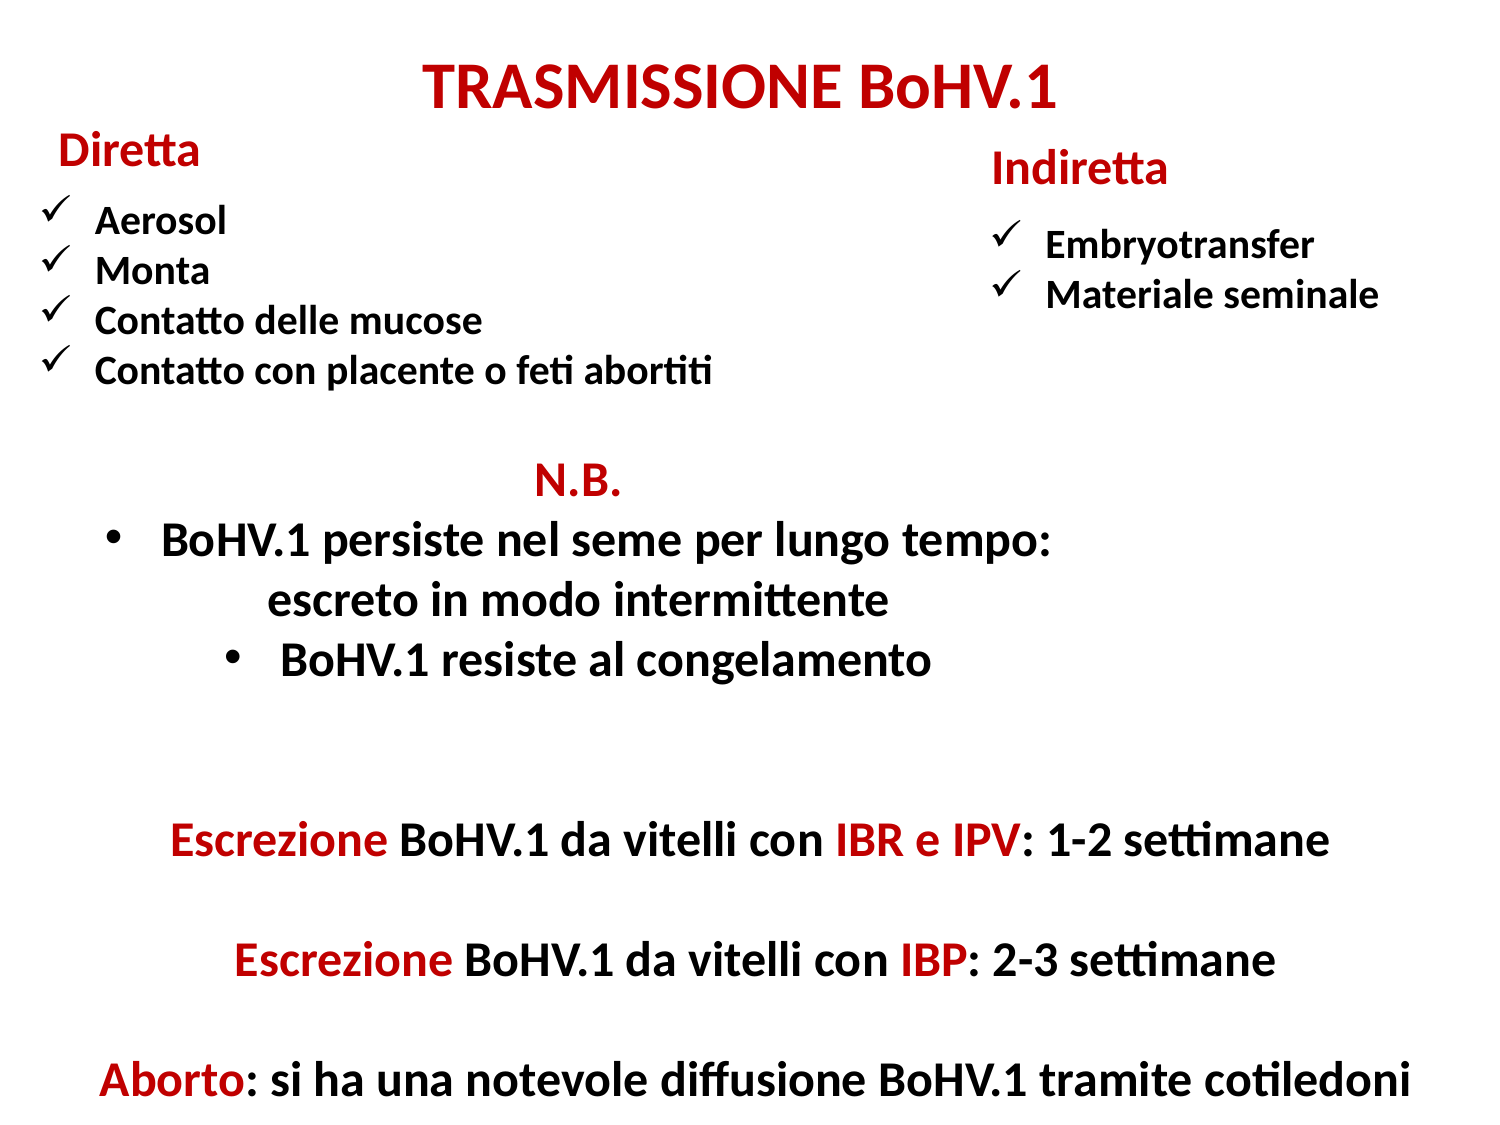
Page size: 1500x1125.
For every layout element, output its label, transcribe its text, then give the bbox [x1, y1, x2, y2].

text_box Embryotransfer Materiale seminale [974, 209, 1459, 325]
text_box Aerosol Monta Contatto delle mucose Contatto con placente o feti abortiti [23, 185, 887, 401]
text_box Diretta [0, 106, 260, 186]
text_box Indiretta [950, 125, 1211, 205]
text_box TRASMISSIONE BoHV.1 [336, 42, 1145, 122]
text_box Escrezione BoHV.1 da vitelli con IBR e IPV: 1-2 settimane Escrezione BoHV.1 da vitelli con IBP: 2-3 settimane Aborto: si ha una notevole diffusione BoHV.1 tramite cotiledoni [76, 798, 1436, 1114]
text_box N.B. BoHV.1 persiste nel seme per lungo tempo: escreto in modo intermittente BoHV.1 resiste al congelamento [53, 439, 1105, 695]
